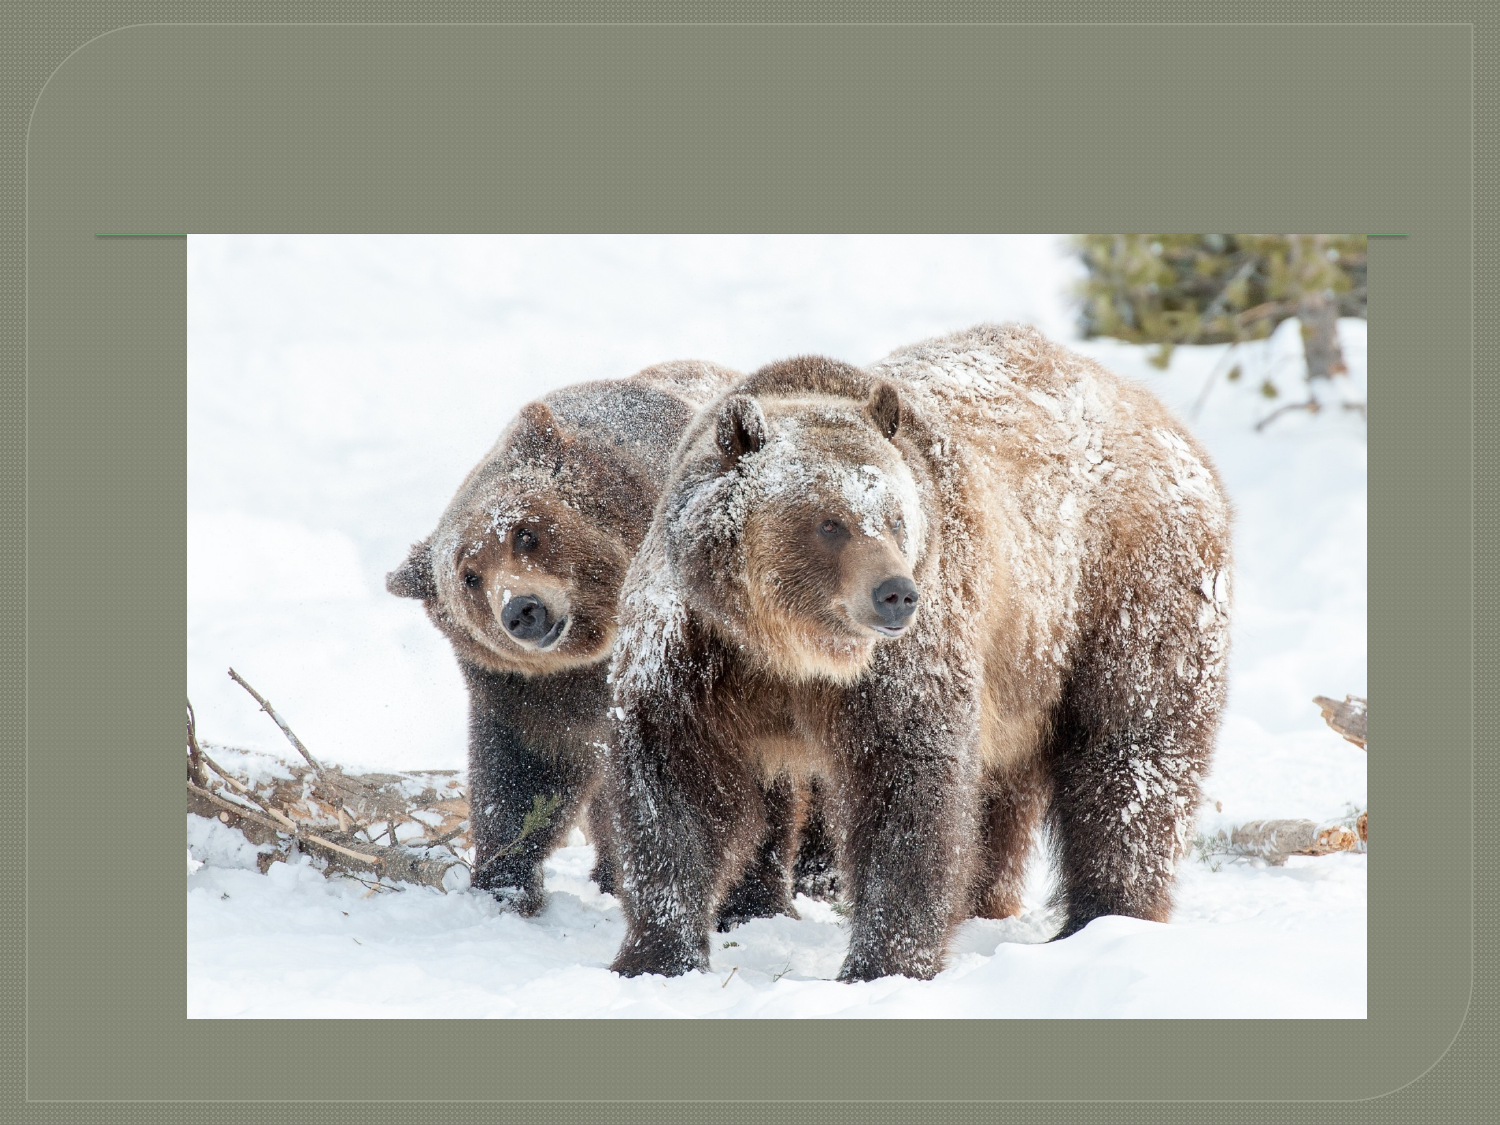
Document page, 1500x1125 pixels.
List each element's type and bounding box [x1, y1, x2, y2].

list [187, 234, 1367, 1020]
